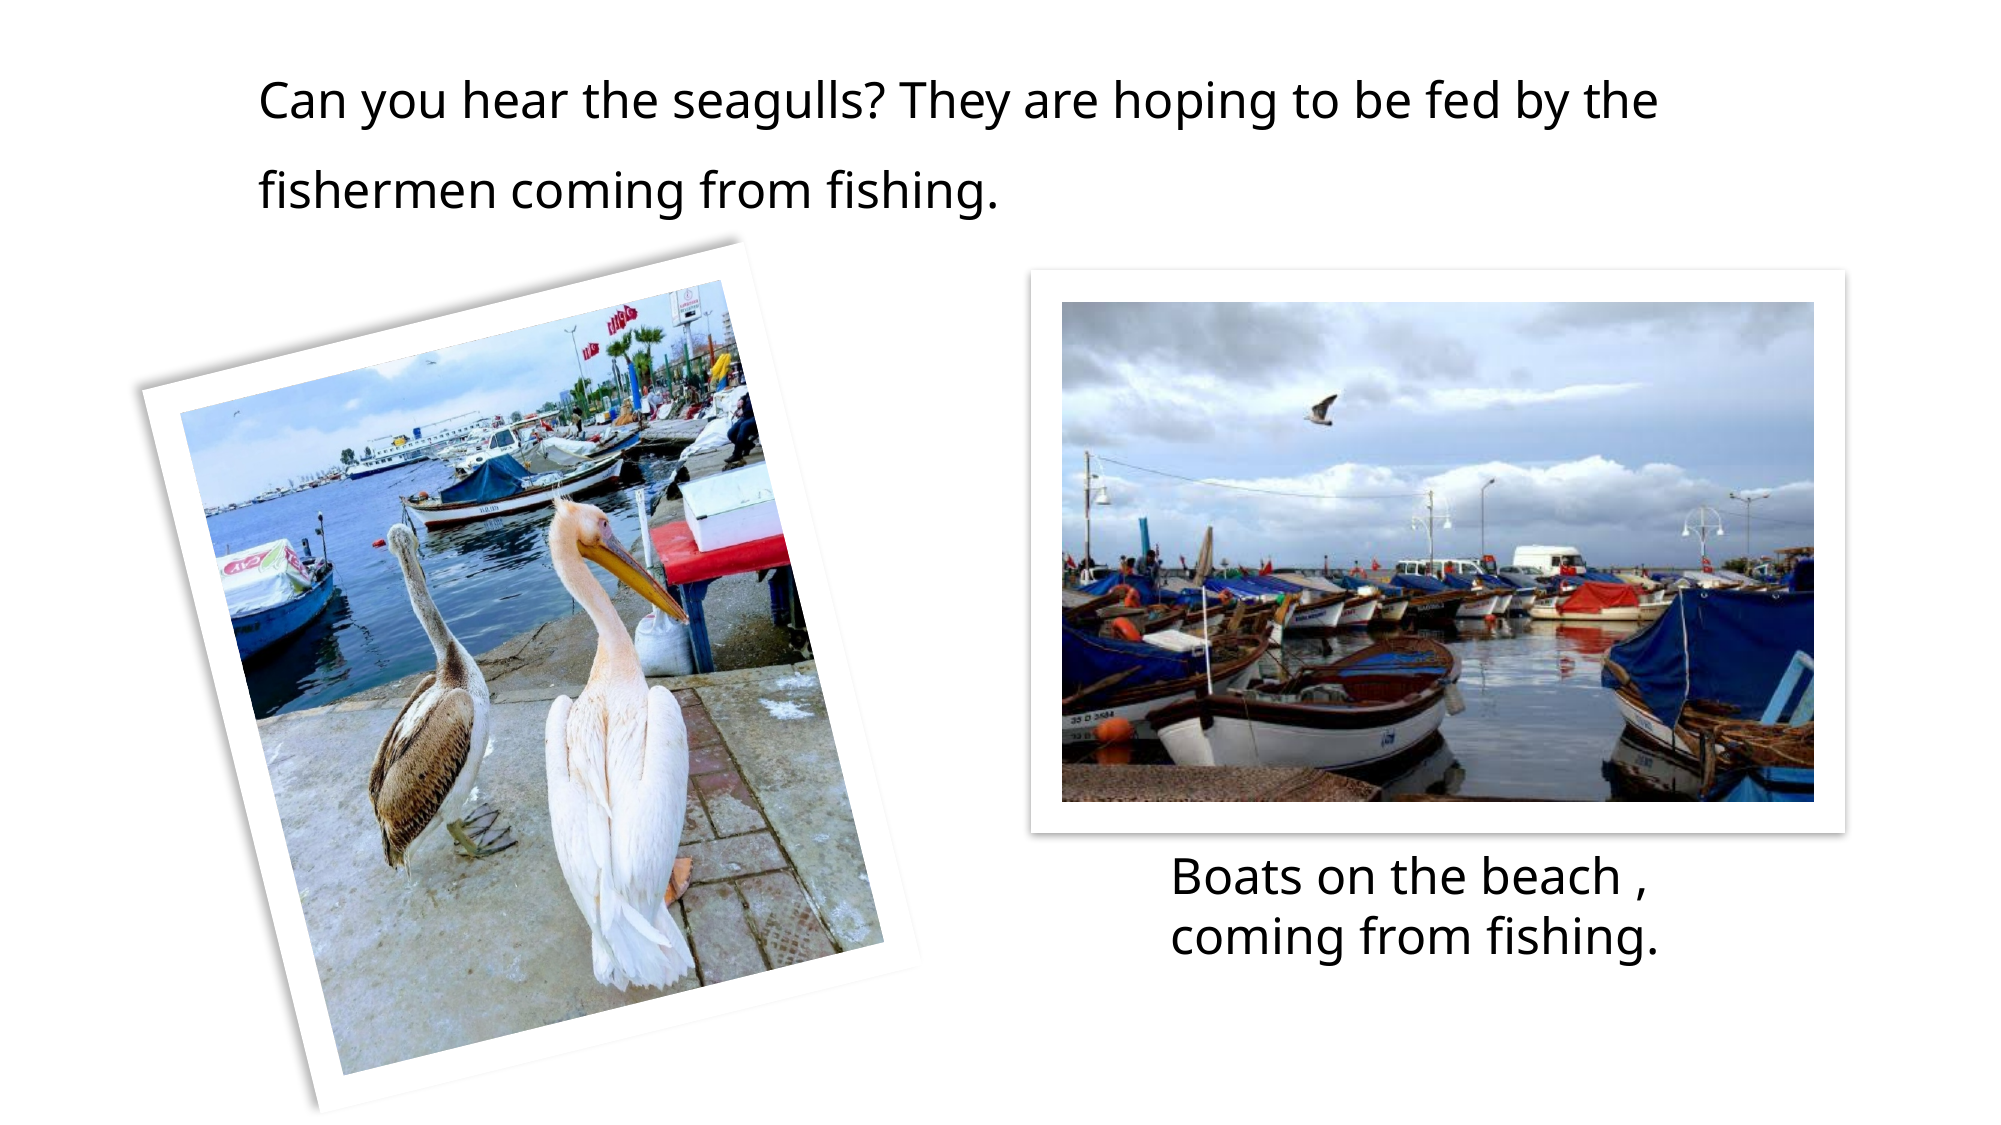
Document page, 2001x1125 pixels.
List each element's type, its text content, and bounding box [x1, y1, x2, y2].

picture [181, 281, 884, 1075]
text_box Boats on the beach , coming from fishing. [1156, 836, 1815, 972]
picture [1062, 301, 1815, 802]
text_box Can you hear the seagulls? They are hoping to be fed by the fishermen coming from fishing. [243, 30, 1917, 226]
